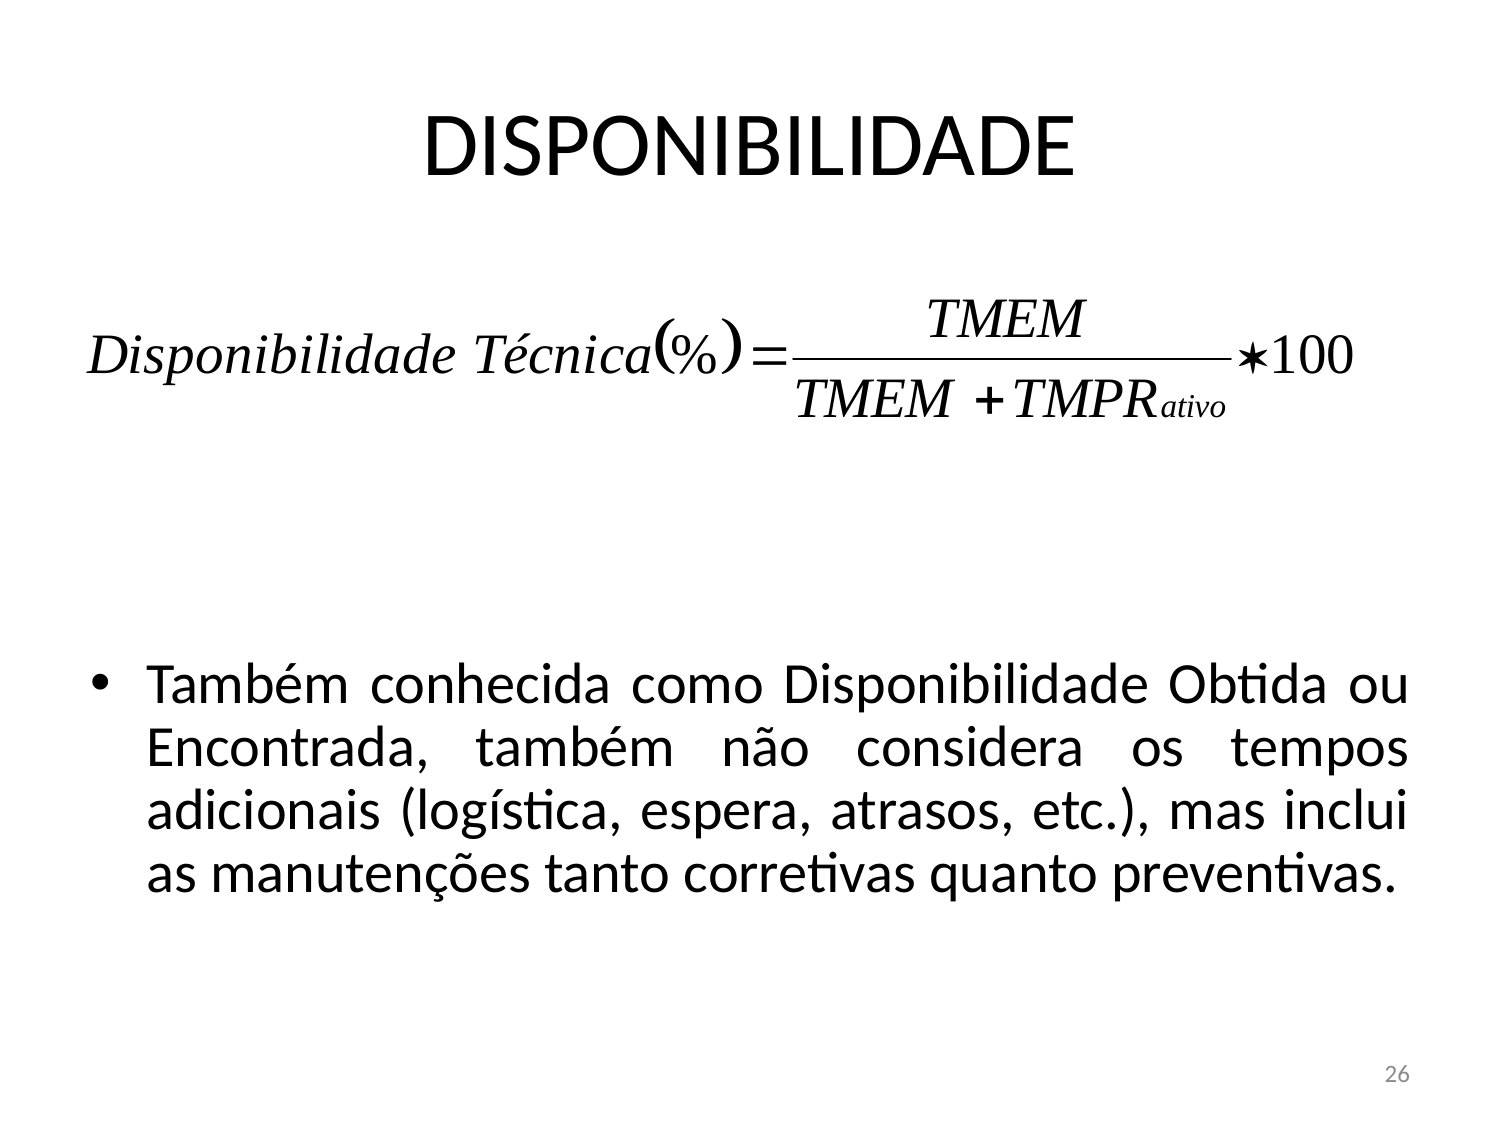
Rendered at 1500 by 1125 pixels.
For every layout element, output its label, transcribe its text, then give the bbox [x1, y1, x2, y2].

title DISPONIBILIDADE [74, 44, 1426, 233]
slide_number 26 [1074, 1042, 1425, 1103]
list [76, 282, 1365, 431]
list Também conhecida como Disponibilidade Obtida ou Encontrada, também não considera os tempos adicionais (logística, espera, atrasos, etc.), mas inclui as manutenções tanto corretivas quanto preventivas. [74, 645, 1426, 1006]
